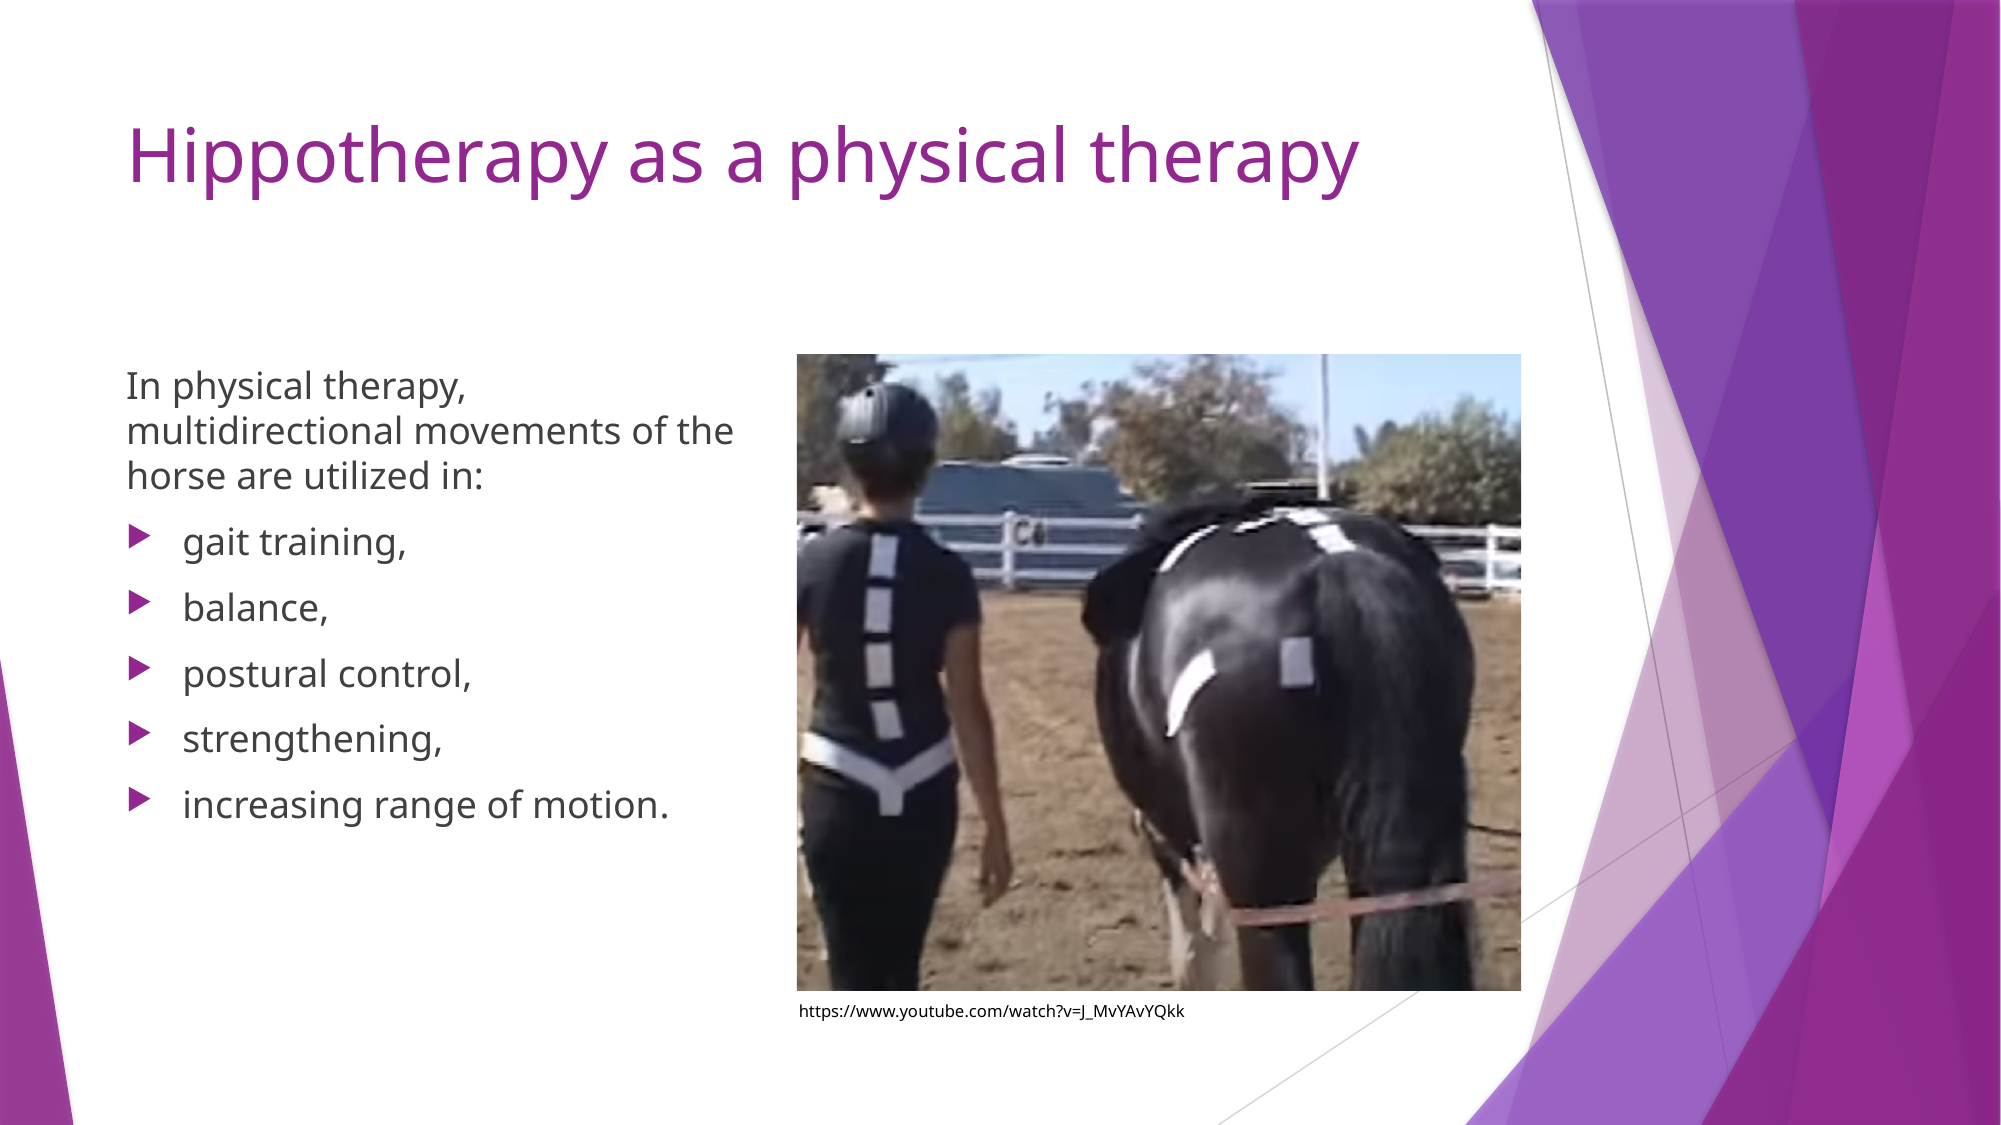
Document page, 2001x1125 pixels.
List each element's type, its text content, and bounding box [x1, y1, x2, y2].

list In physical therapy, multidirectional movements of the horse are utilized in: gait training, balance, postural control, strengthening, increasing range of motion. [111, 354, 761, 992]
title Hippotherapy as a physical therapy [111, 99, 1522, 317]
text_box https://www.youtube.com/watch?v=J_MvYAvYQkk [783, 993, 1458, 1028]
picture [796, 353, 1522, 992]
